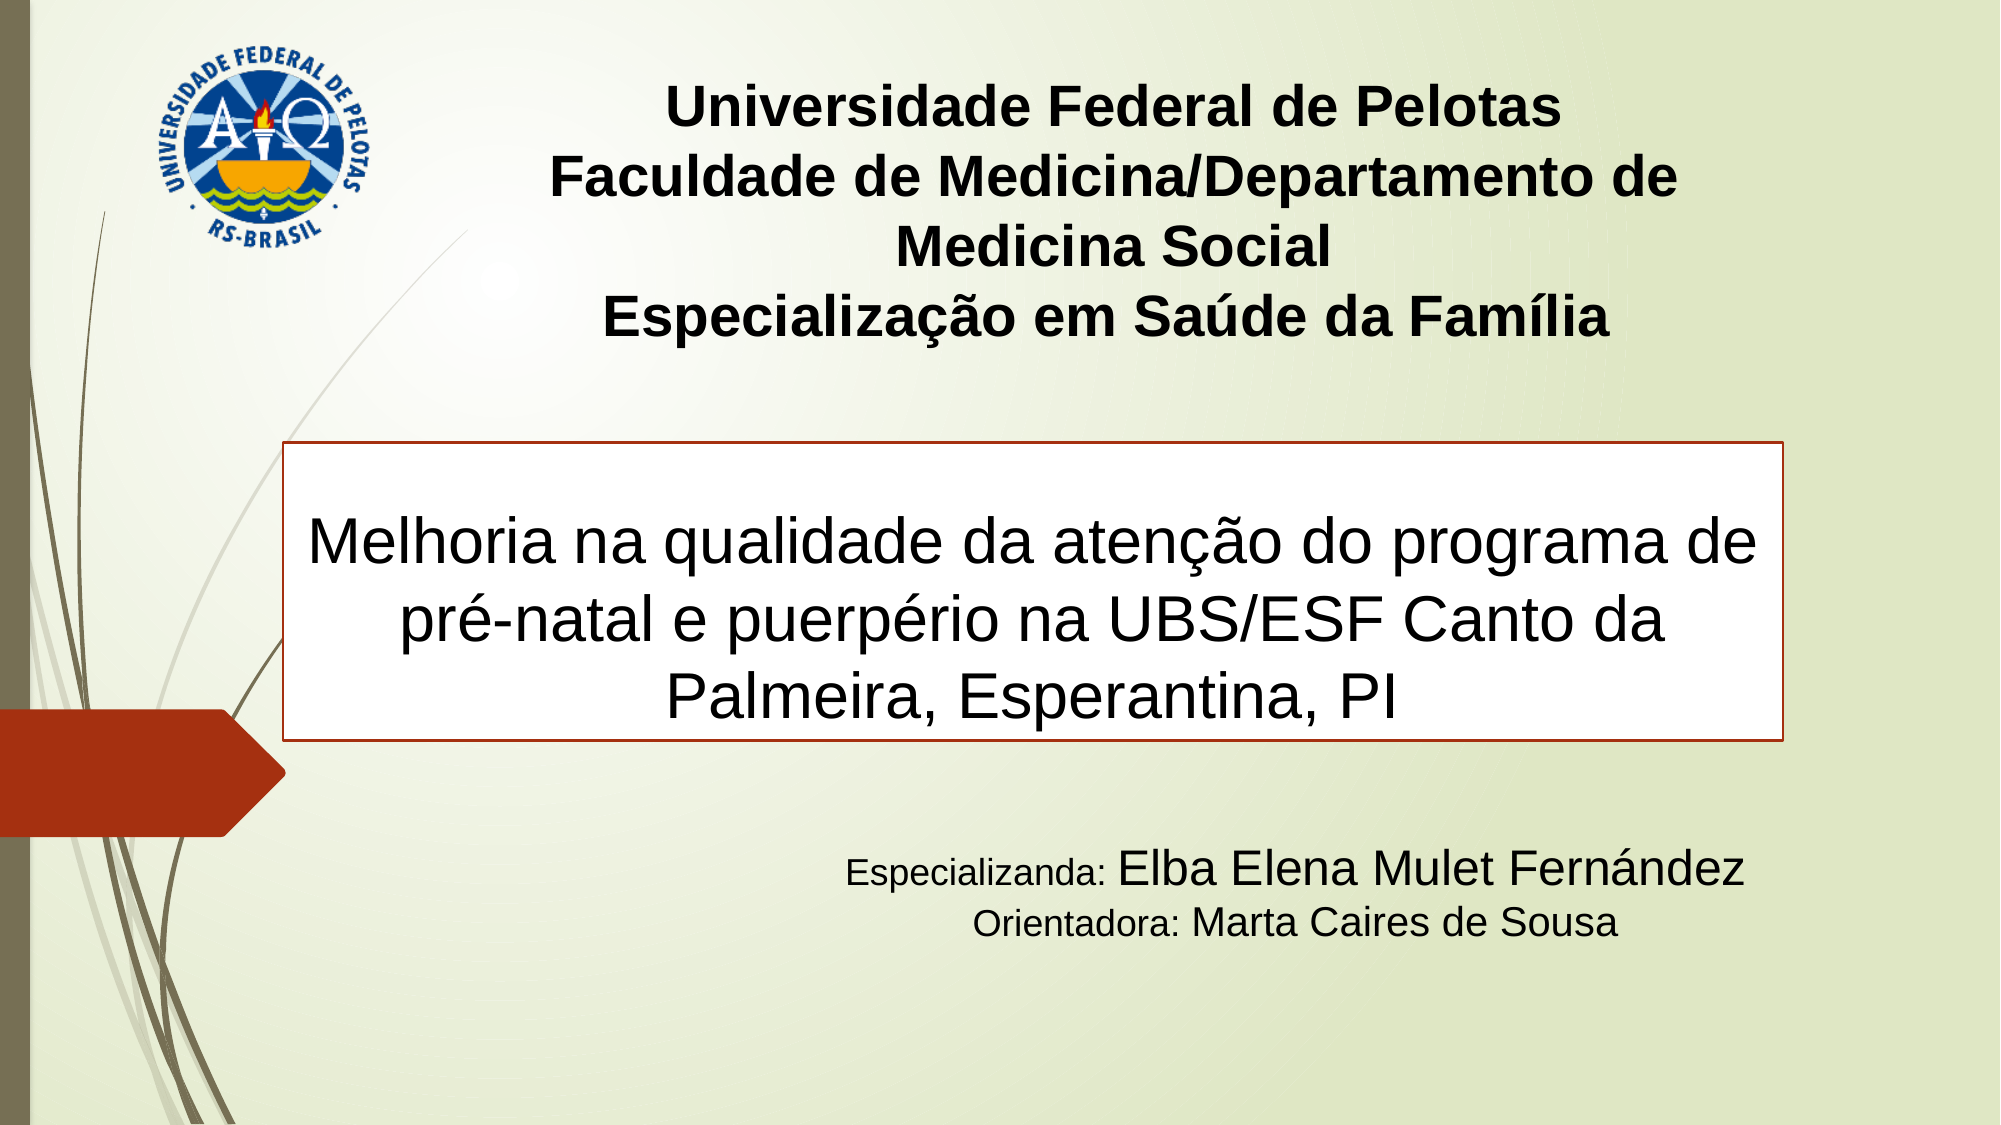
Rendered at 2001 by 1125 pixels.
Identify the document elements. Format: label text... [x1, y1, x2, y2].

subtitle Melhoria na qualidade da atenção do programa de pré-natal e puerpério na UBS/ESF Canto da Palmeira, Esperantina, PI [282, 441, 1784, 742]
text_box Especializanda: Elba Elena Mulet Fernández Orientadora: Marta Caires de Sousa [714, 827, 1783, 953]
picture [138, 25, 391, 268]
text_box [978, 533, 1022, 591]
text_box Universidade Federal de Pelotas Faculdade de Medicina/Departamento de Medicina Social Especialização em Saúde da Família [521, 60, 1708, 426]
